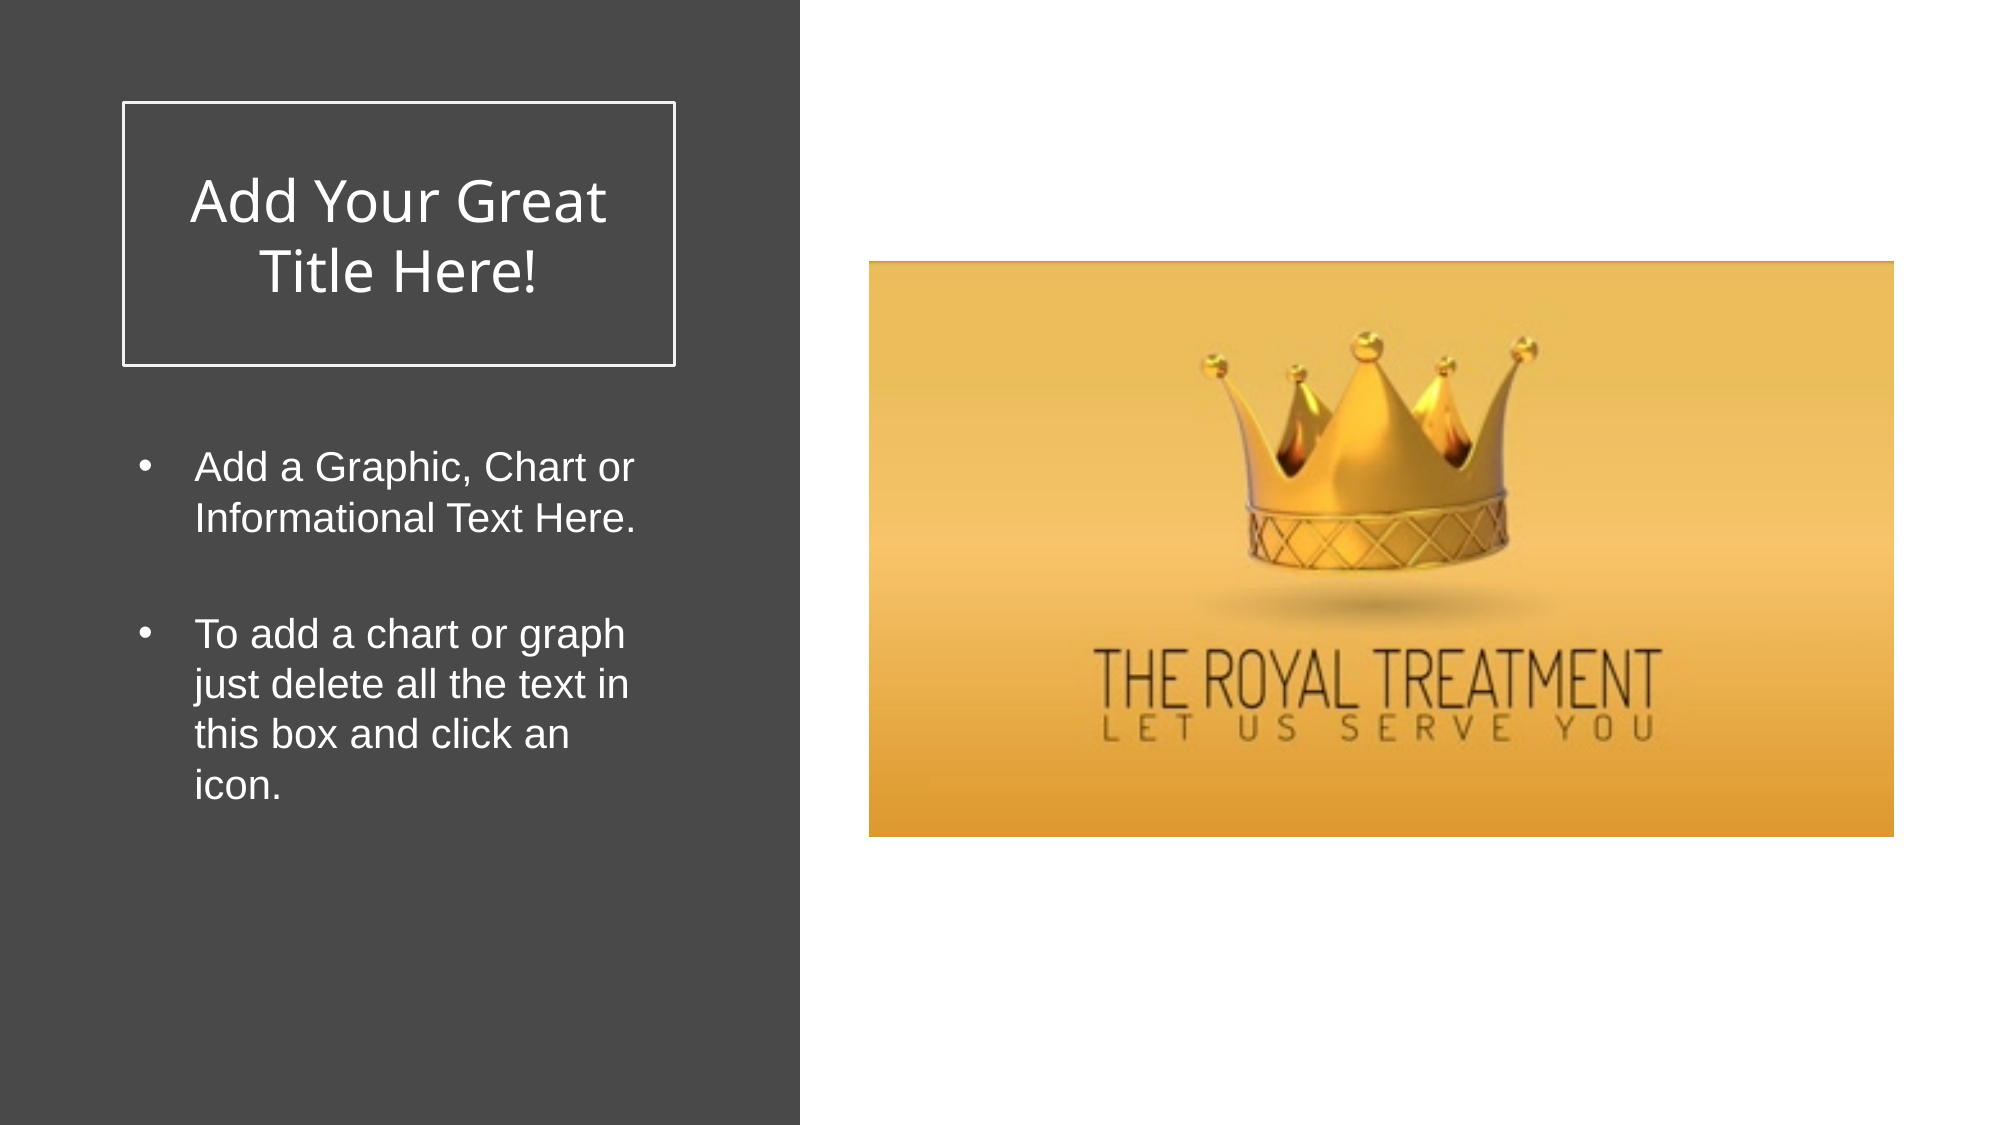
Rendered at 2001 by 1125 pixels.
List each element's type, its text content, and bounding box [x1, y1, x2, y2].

text_box Add a Graphic, Chart or Informational Text Here. To add a chart or graph just delete all the text in this box and click an icon. [123, 432, 675, 993]
text_box [0, 0, 802, 1125]
text_box Add Your Great Title Here! [123, 102, 675, 366]
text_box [868, 260, 1895, 838]
